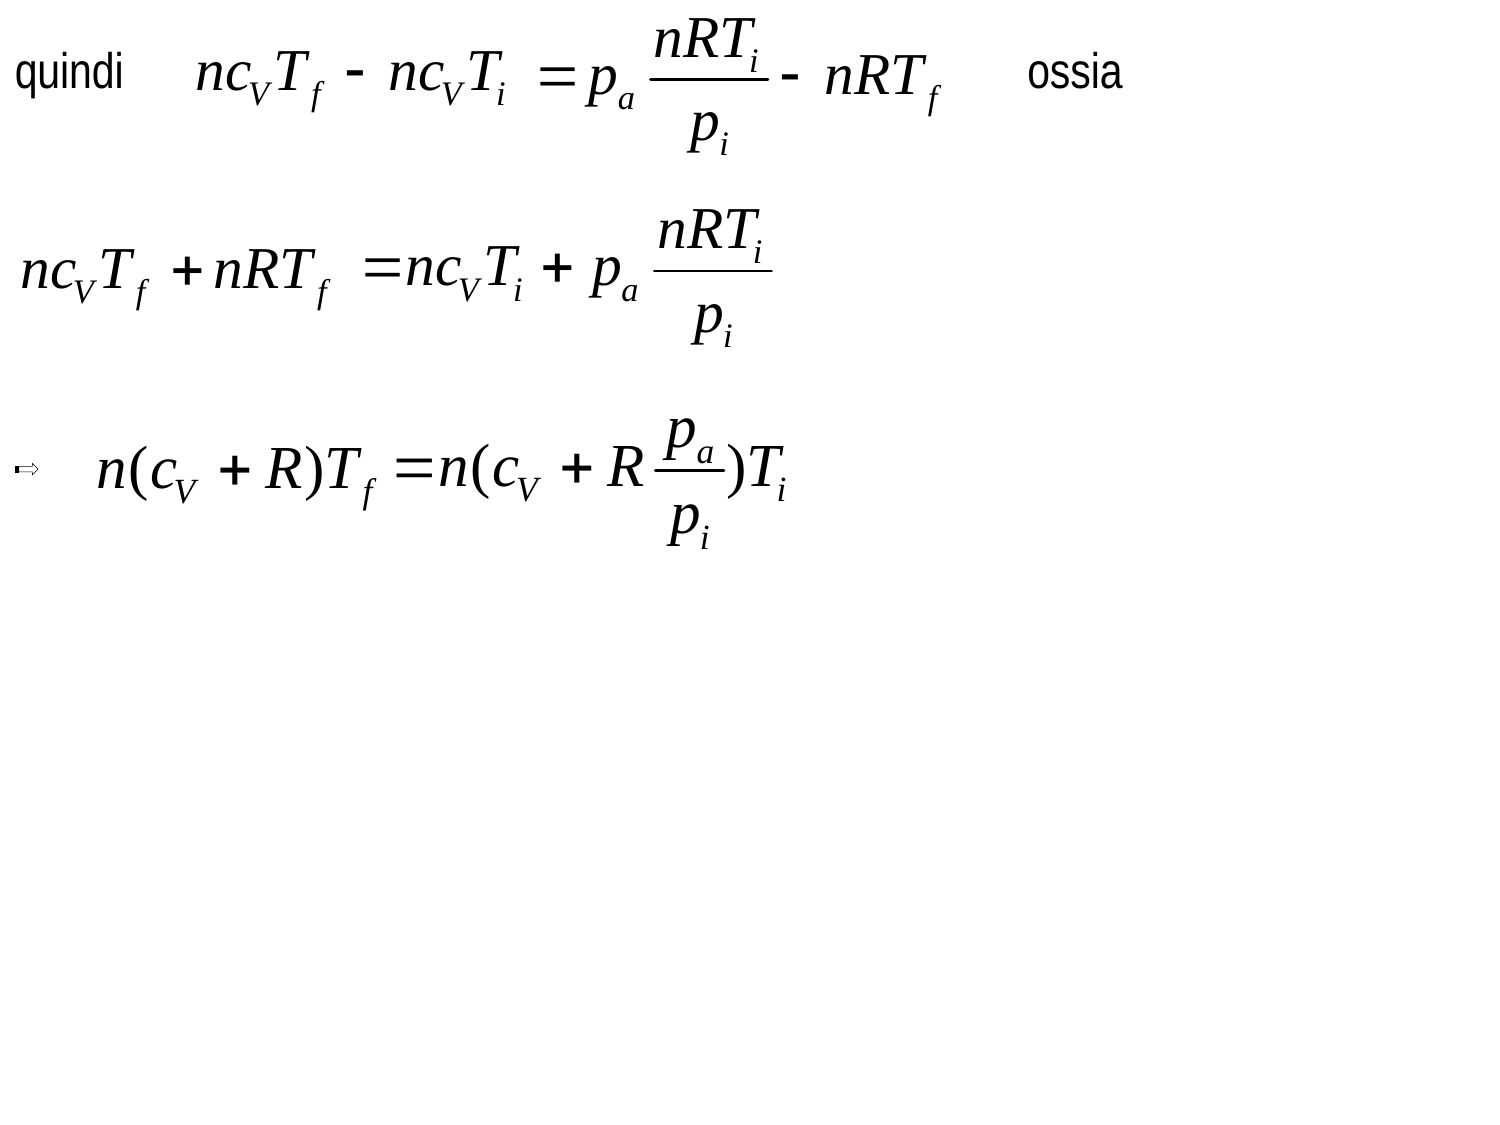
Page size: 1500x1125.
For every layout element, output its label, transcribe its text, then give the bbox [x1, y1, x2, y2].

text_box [524, 0, 957, 169]
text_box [87, 426, 375, 524]
text_box ossia [1012, 30, 1163, 106]
text_box quindi [0, 30, 150, 106]
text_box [12, 228, 344, 324]
text_box [15, 463, 39, 475]
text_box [349, 191, 786, 361]
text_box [380, 389, 799, 563]
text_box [187, 30, 519, 126]
